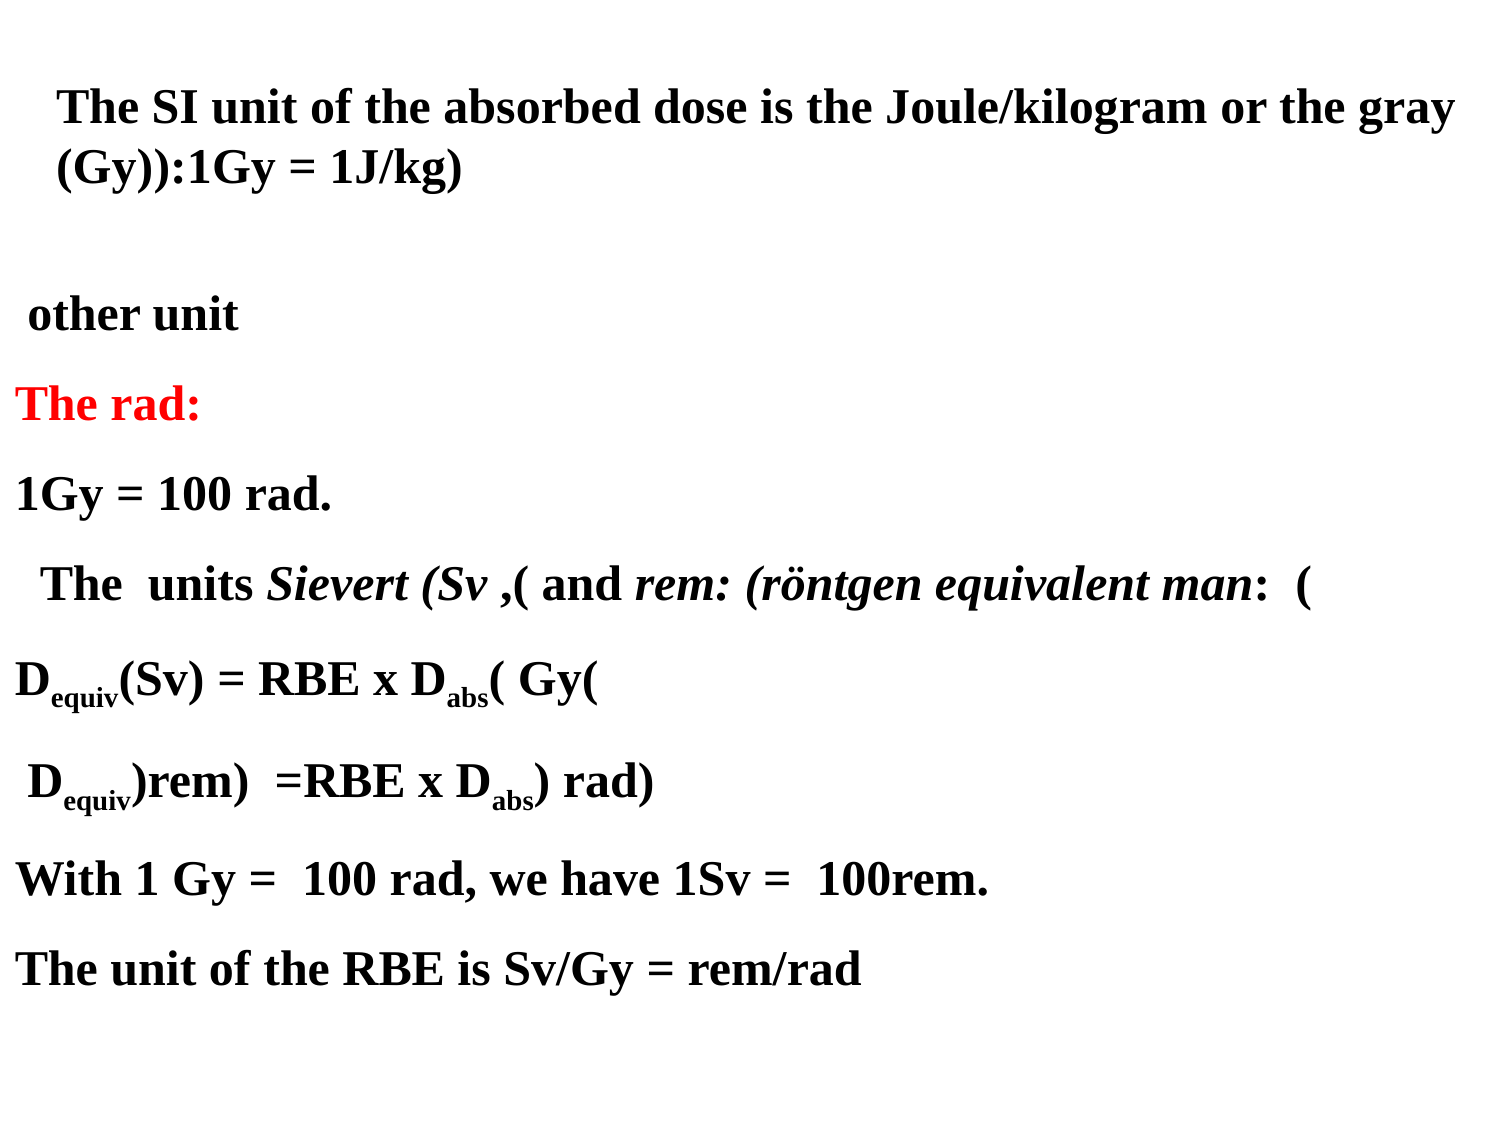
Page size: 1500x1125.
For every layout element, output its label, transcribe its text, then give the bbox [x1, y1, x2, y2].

text_box The SI unit of the absorbed dose is the Joule/kilogram or the gray (Gy)):1Gy = 1J/kg) [41, 66, 1493, 202]
text_box other unit The rad: 1Gy = 100 rad. The units Sievert (Sv ,( and rem: (röntgen equivalent man: ( Dequiv(Sv) = RBE x Dabs( Gy( Dequiv)rem) =RBE x Dabs) rad) With 1 Gy = 100 rad, we have 1Sv = 100rem. The unit of the RBE is Sv/Gy = rem/rad [0, 243, 1371, 1003]
